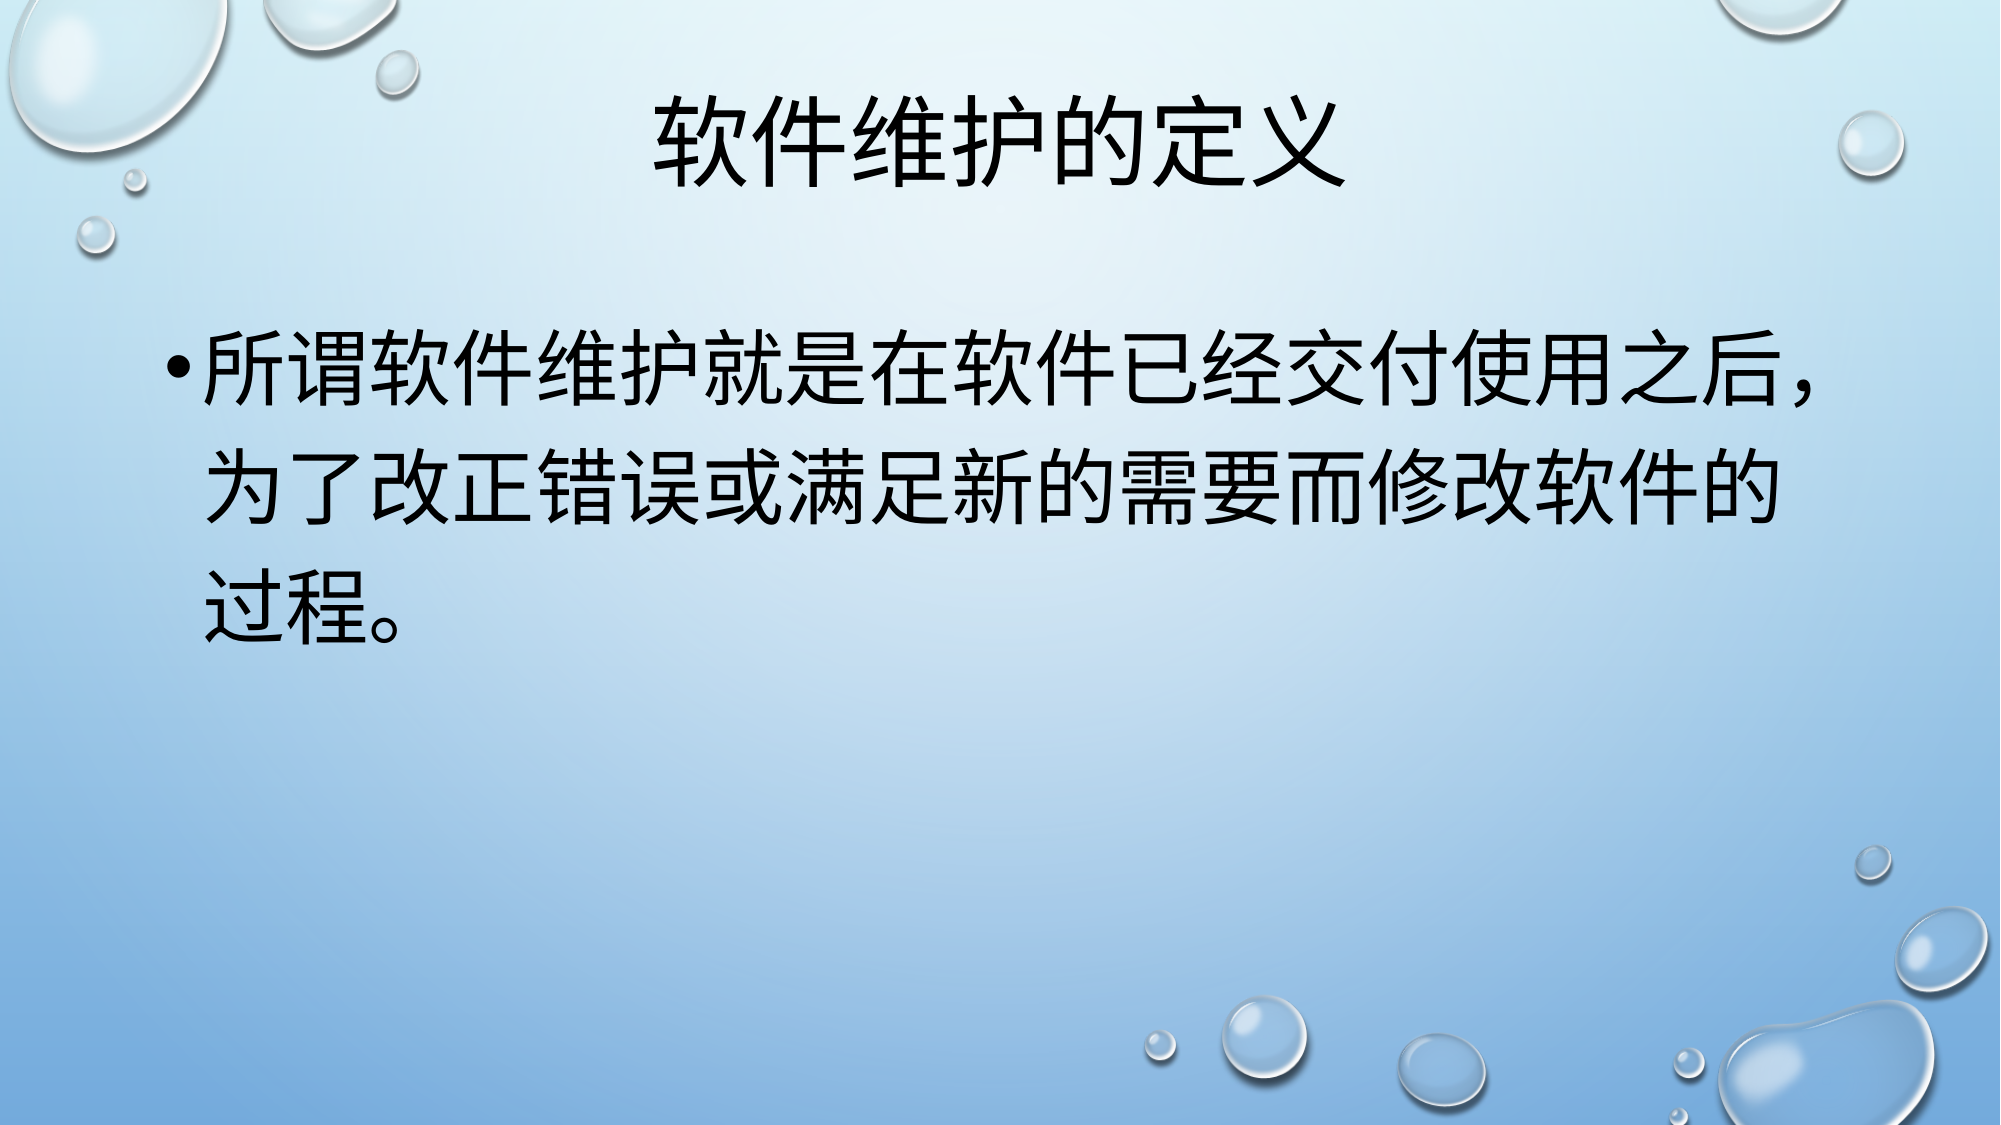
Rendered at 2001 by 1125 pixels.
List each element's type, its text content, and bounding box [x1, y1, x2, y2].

picture [0, 0, 2000, 1125]
list 所谓软件维护就是在软件已经交付使用之后，为了改正错误或满足新的需要而修改软件的过程。 [149, 288, 1850, 950]
title 软件维护的定义 [149, 53, 1851, 241]
